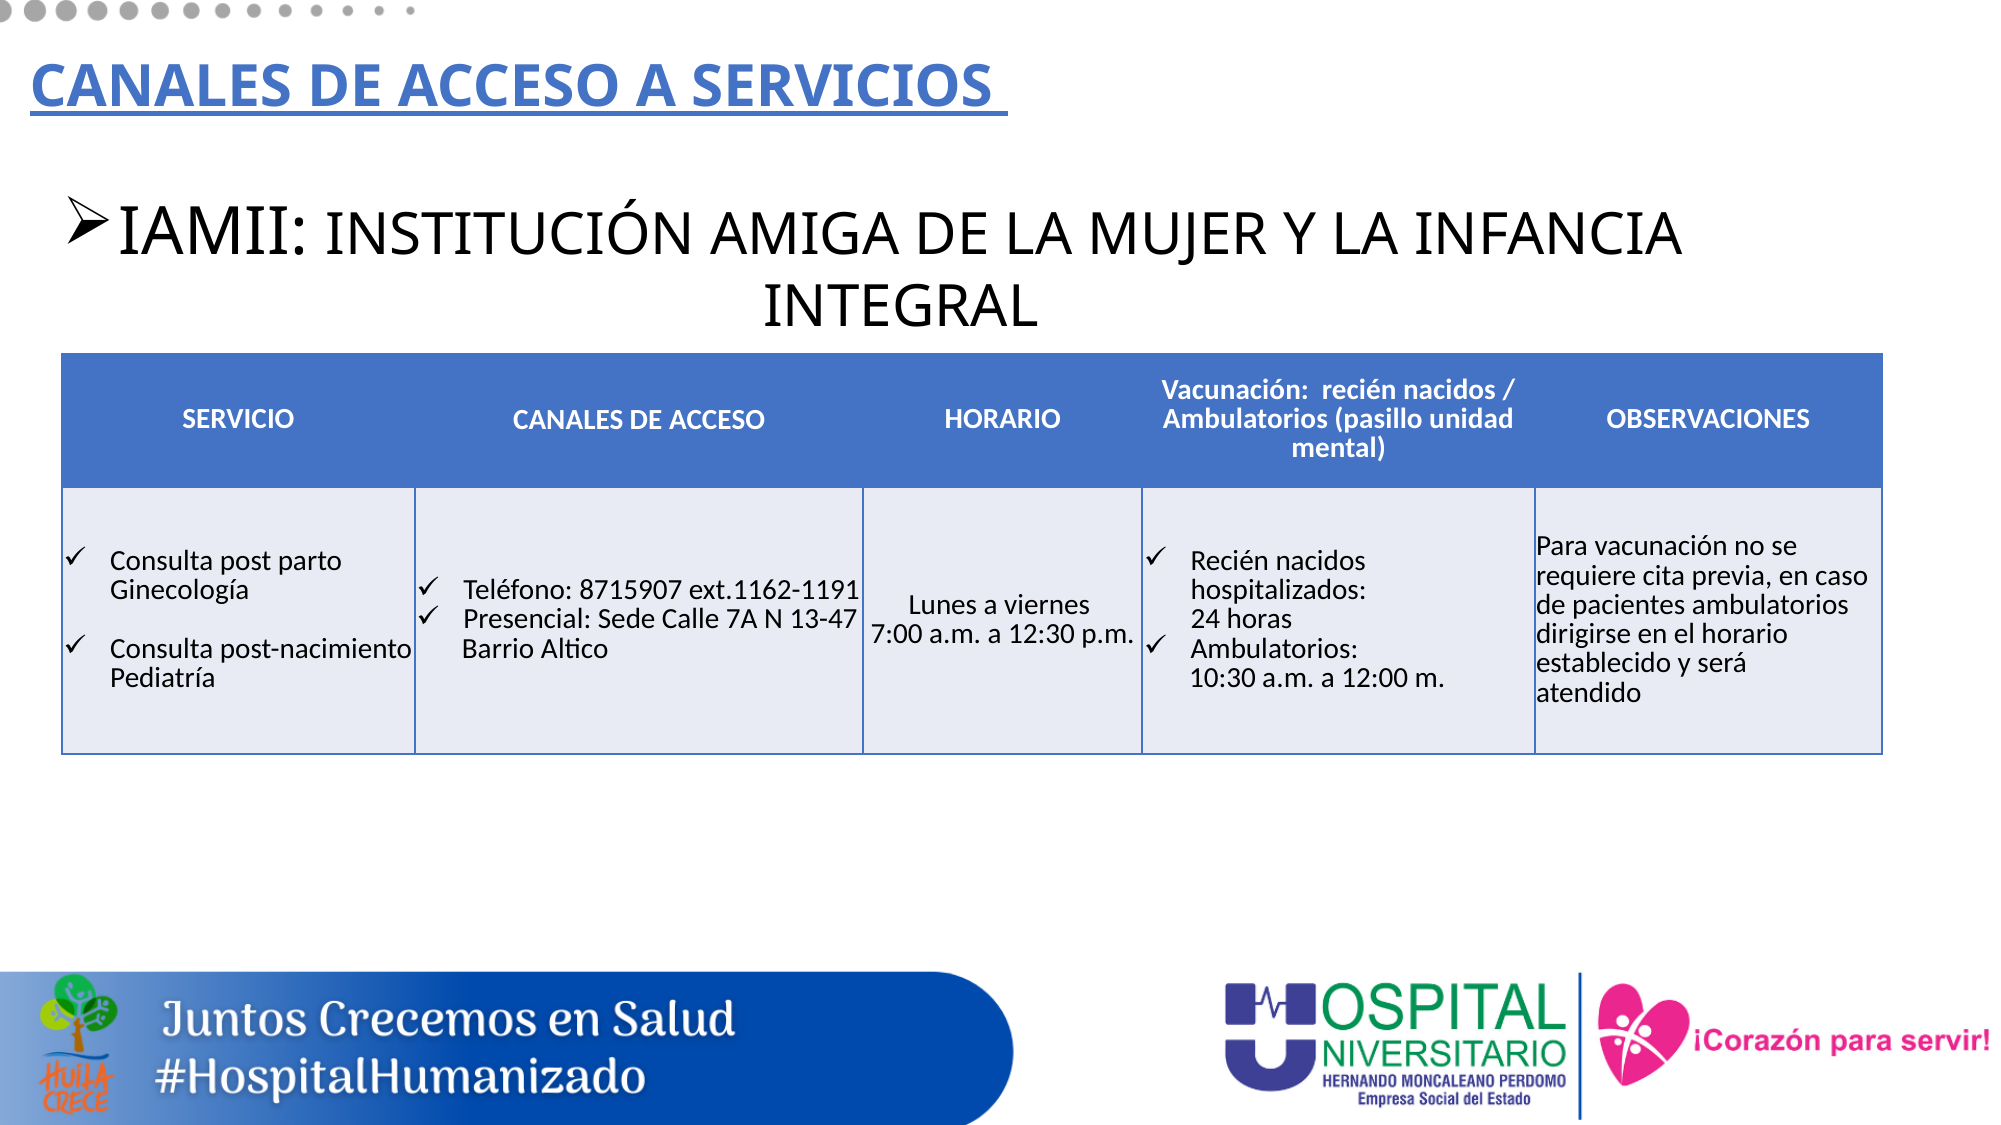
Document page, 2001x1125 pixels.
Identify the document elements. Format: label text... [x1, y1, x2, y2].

table_cell Teléfono: 8715907 ext.1162-1191 Presencial: Sede Calle 7A N 13-47 Barrio Altico [416, 488, 862, 753]
table_cell Consulta post parto Ginecología Consulta post-nacimiento Pediatría [63, 488, 414, 753]
table_header HORARIO [864, 355, 1141, 486]
table_cell Para vacunación no se requiere cita previa, en caso de pacientes ambulatorios dirigirse en el horario establecido y será atendido [1536, 488, 1881, 753]
table_cell Recién nacidos hospitalizados: 24 horas Ambulatorios: 10:30 a.m. a 12:00 m. [1143, 488, 1534, 753]
title CANALES DE ACCESO A SERVICIOS [14, 32, 1387, 128]
table_header CANALES DE ACCESO [416, 355, 862, 486]
table_cell Lunes a viernes 7:00 a.m. a 12:30 p.m. [864, 488, 1141, 753]
text_box IAMII: INSTITUCIÓN AMIGA DE LA MUJER Y LA INFANCIA INTEGRAL [0, 180, 1746, 436]
table_header SERVICIO [63, 355, 414, 486]
table_header OBSERVACIONES [1536, 355, 1881, 486]
picture [0, 0, 2000, 1125]
table_header Vacunación: recién nacidos / Ambulatorios (pasillo unidad mental) [1143, 355, 1534, 486]
